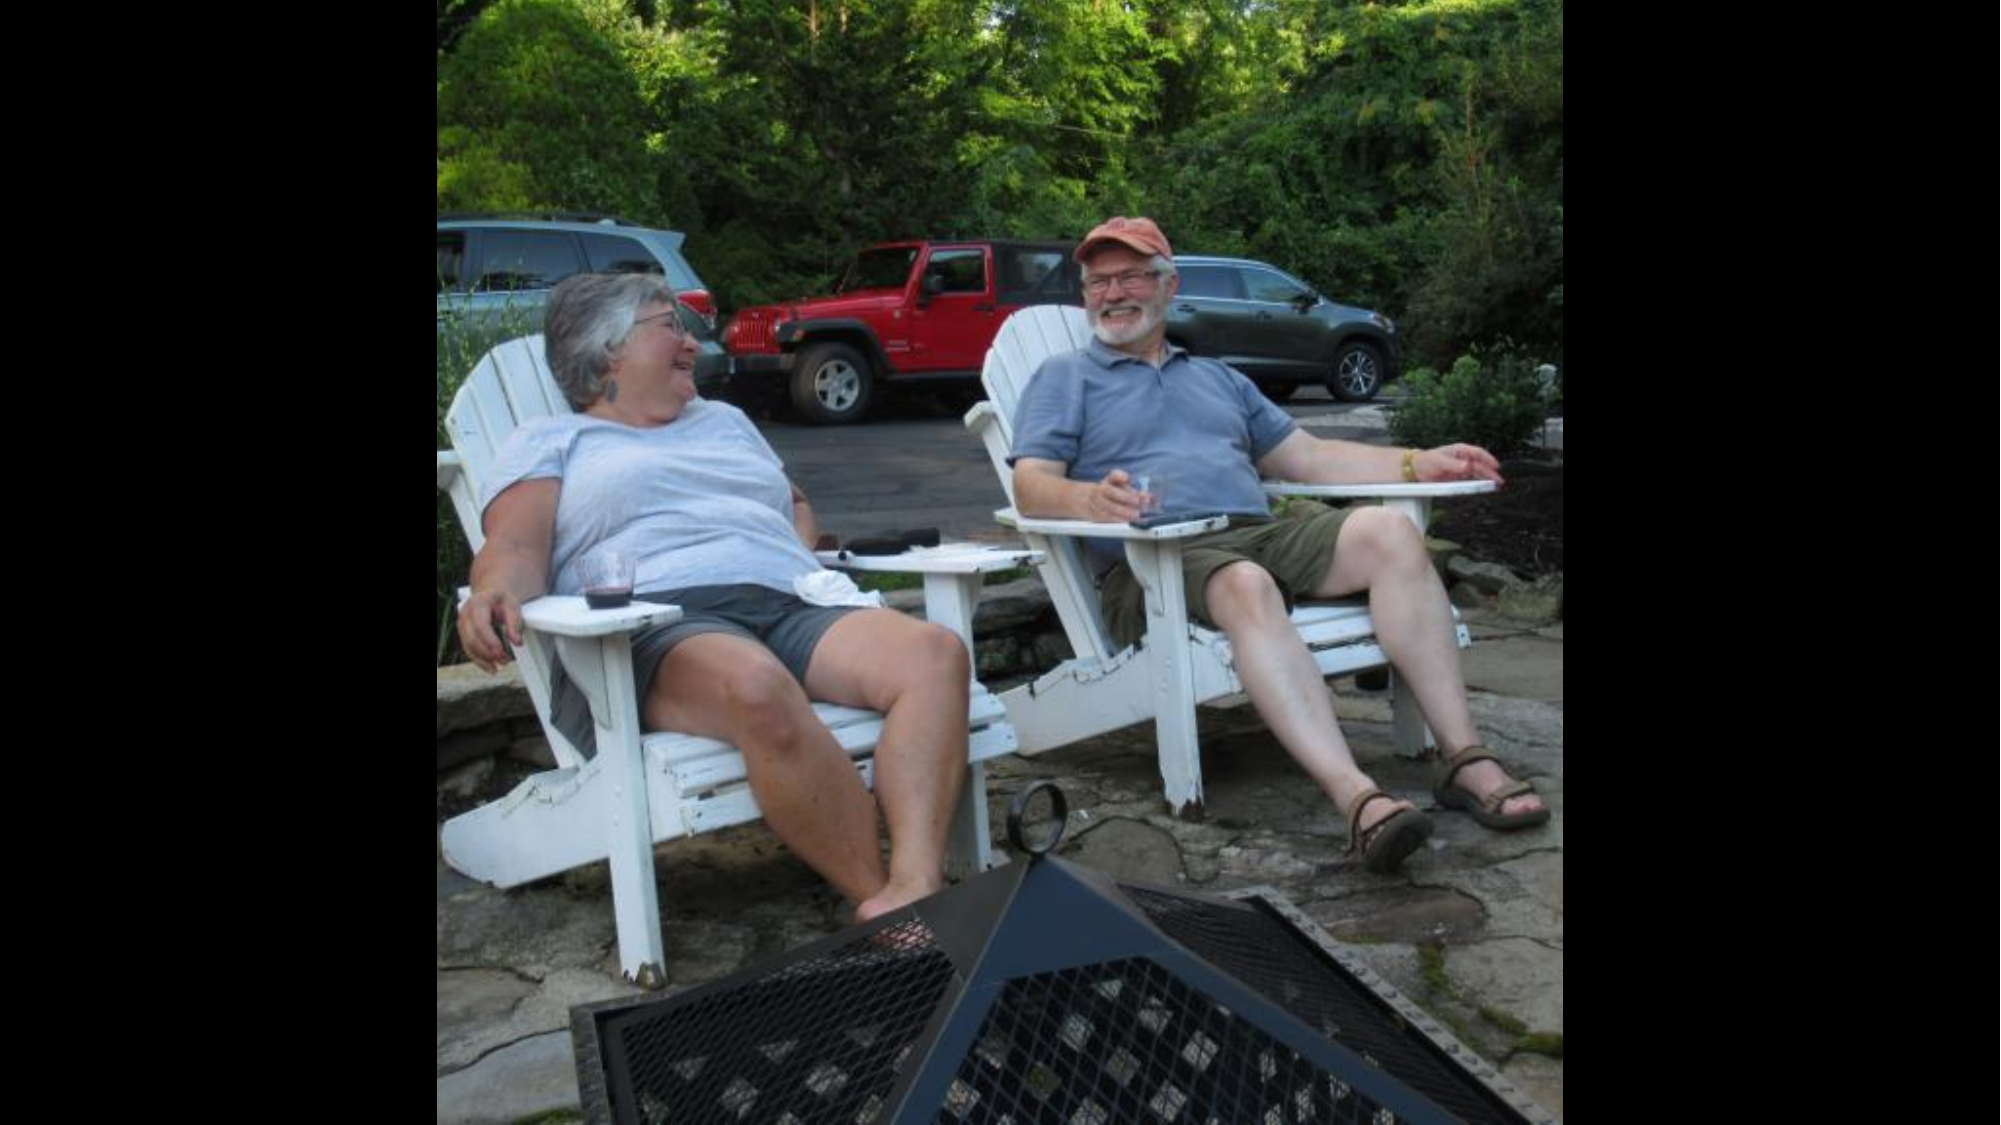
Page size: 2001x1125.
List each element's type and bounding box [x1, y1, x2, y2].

picture [437, 0, 1563, 1125]
